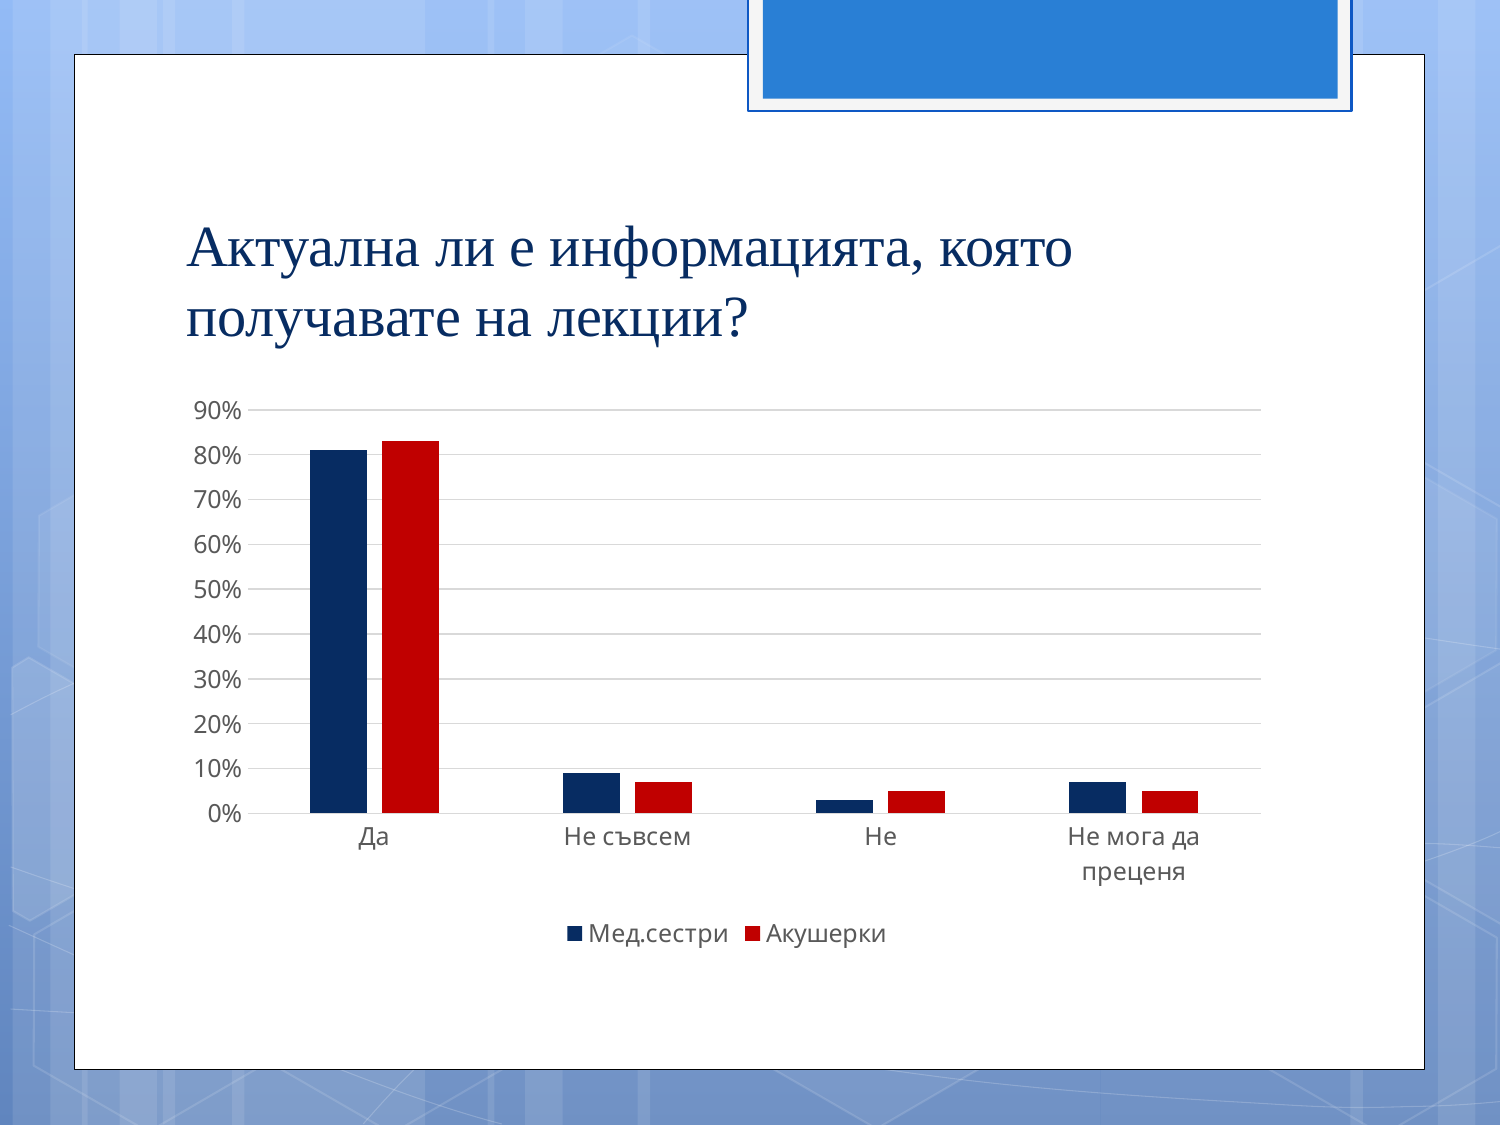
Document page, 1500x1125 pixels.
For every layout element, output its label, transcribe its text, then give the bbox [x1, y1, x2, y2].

title Актуална ли е информацията, която получавате на лекции? [171, 168, 1324, 356]
chart [170, 380, 1284, 957]
